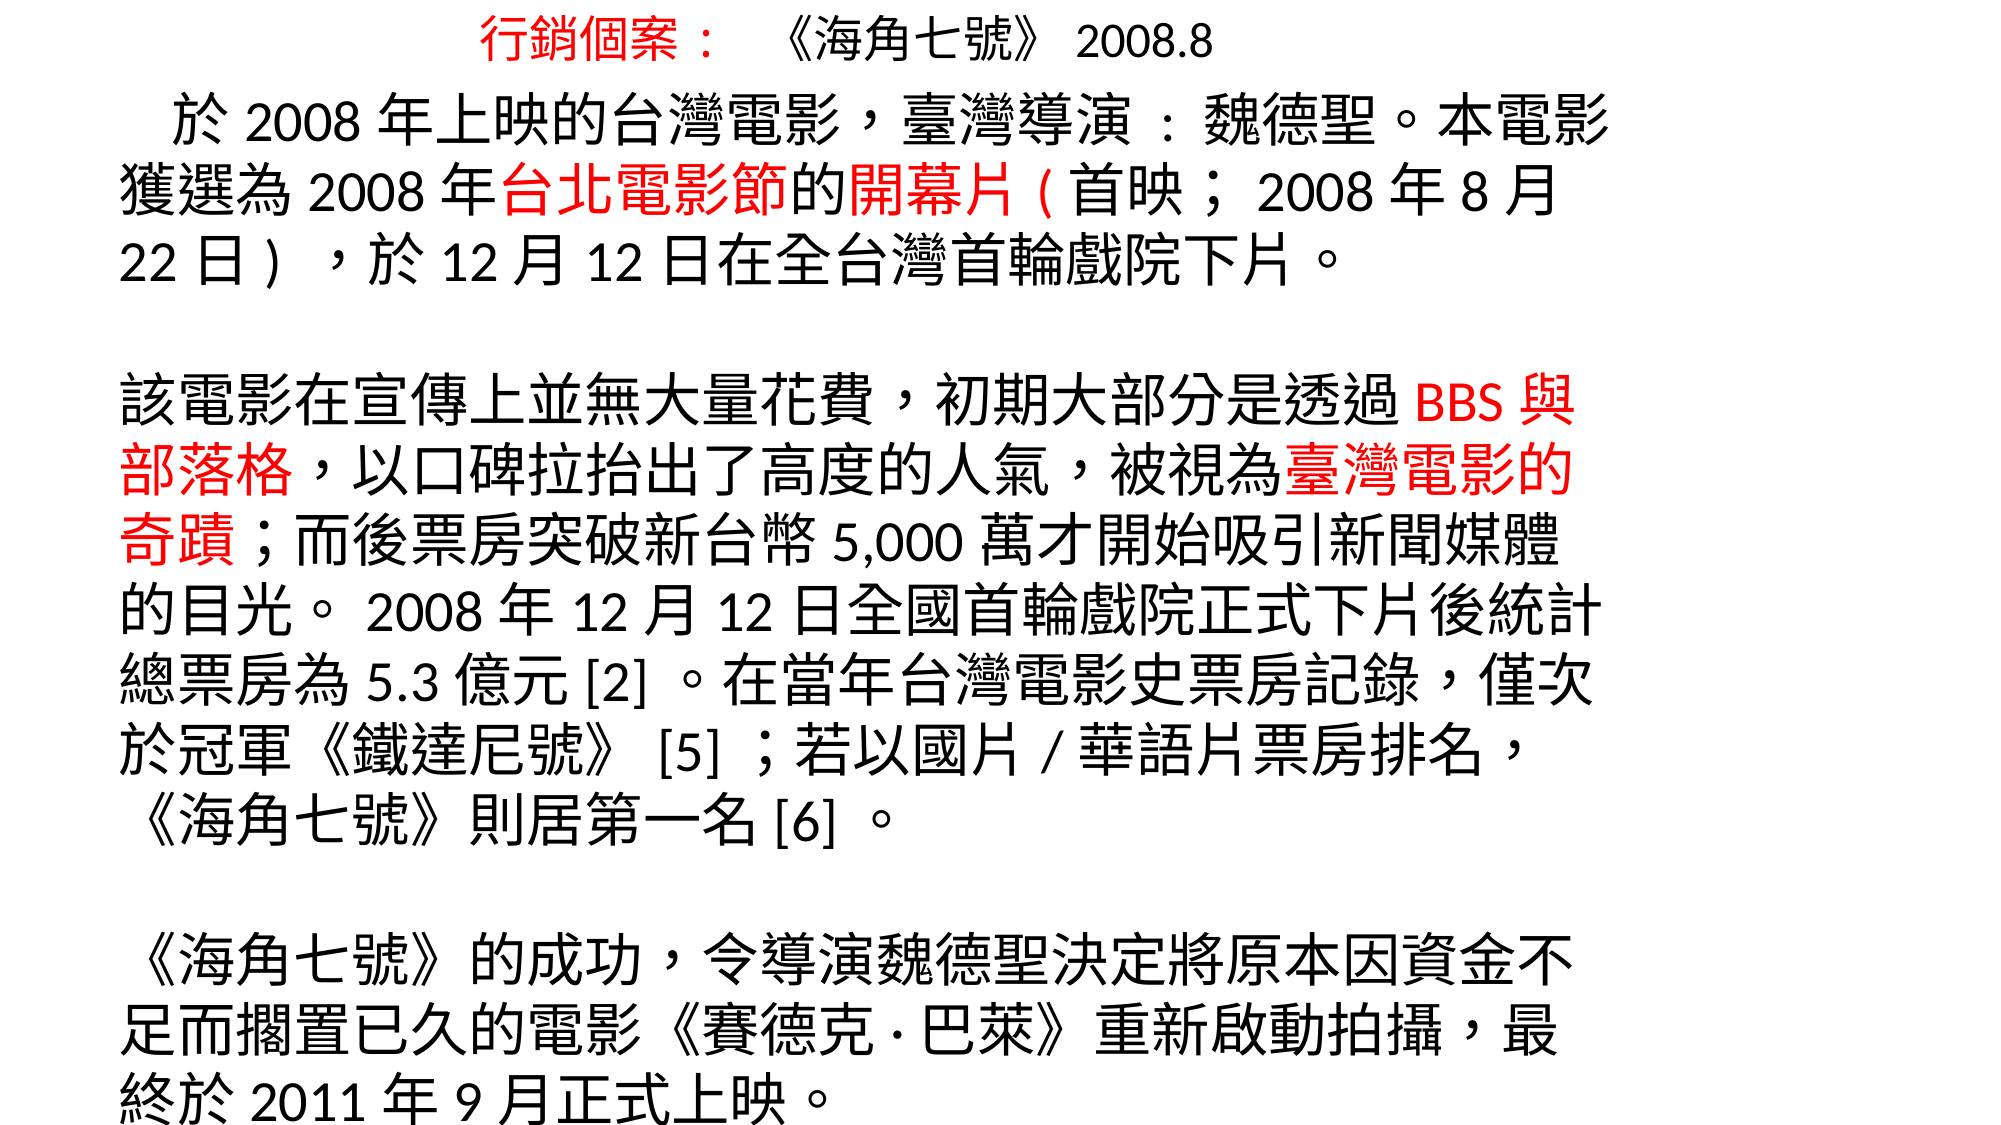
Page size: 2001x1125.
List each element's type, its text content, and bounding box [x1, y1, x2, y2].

text_box 於2008年上映的台灣電影，臺灣導演 : 魏德聖。本電影獲選為2008年台北電影節的開幕片(首映；2008年8月22日) ，於12月12日在全台灣首輪戲院下片。 該電影在宣傳上並無大量花費，初期大部分是透過BBS與部落格，以口碑拉抬出了高度的人氣，被視為臺灣電影的奇蹟；而後票房突破新台幣5,000萬才開始吸引新聞媒體的目光。2008年12月12日全國首輪戲院正式下片後統計總票房為5.3億元[2]。在當年台灣電影史票房記錄，僅次於冠軍《鐵達尼號》[5]；若以國片/華語片票房排名，《海角七號》則居第一名[6]。 《海角七號》的成功，令導演魏德聖決定將原本因資金不足而擱置已久的電影《賽德克·巴萊》重新啟動拍攝，最終於2011年9月正式上映。 [104, 75, 1630, 1125]
text_box 行銷個案: 《海角七號》2008.8 [464, 0, 1555, 75]
